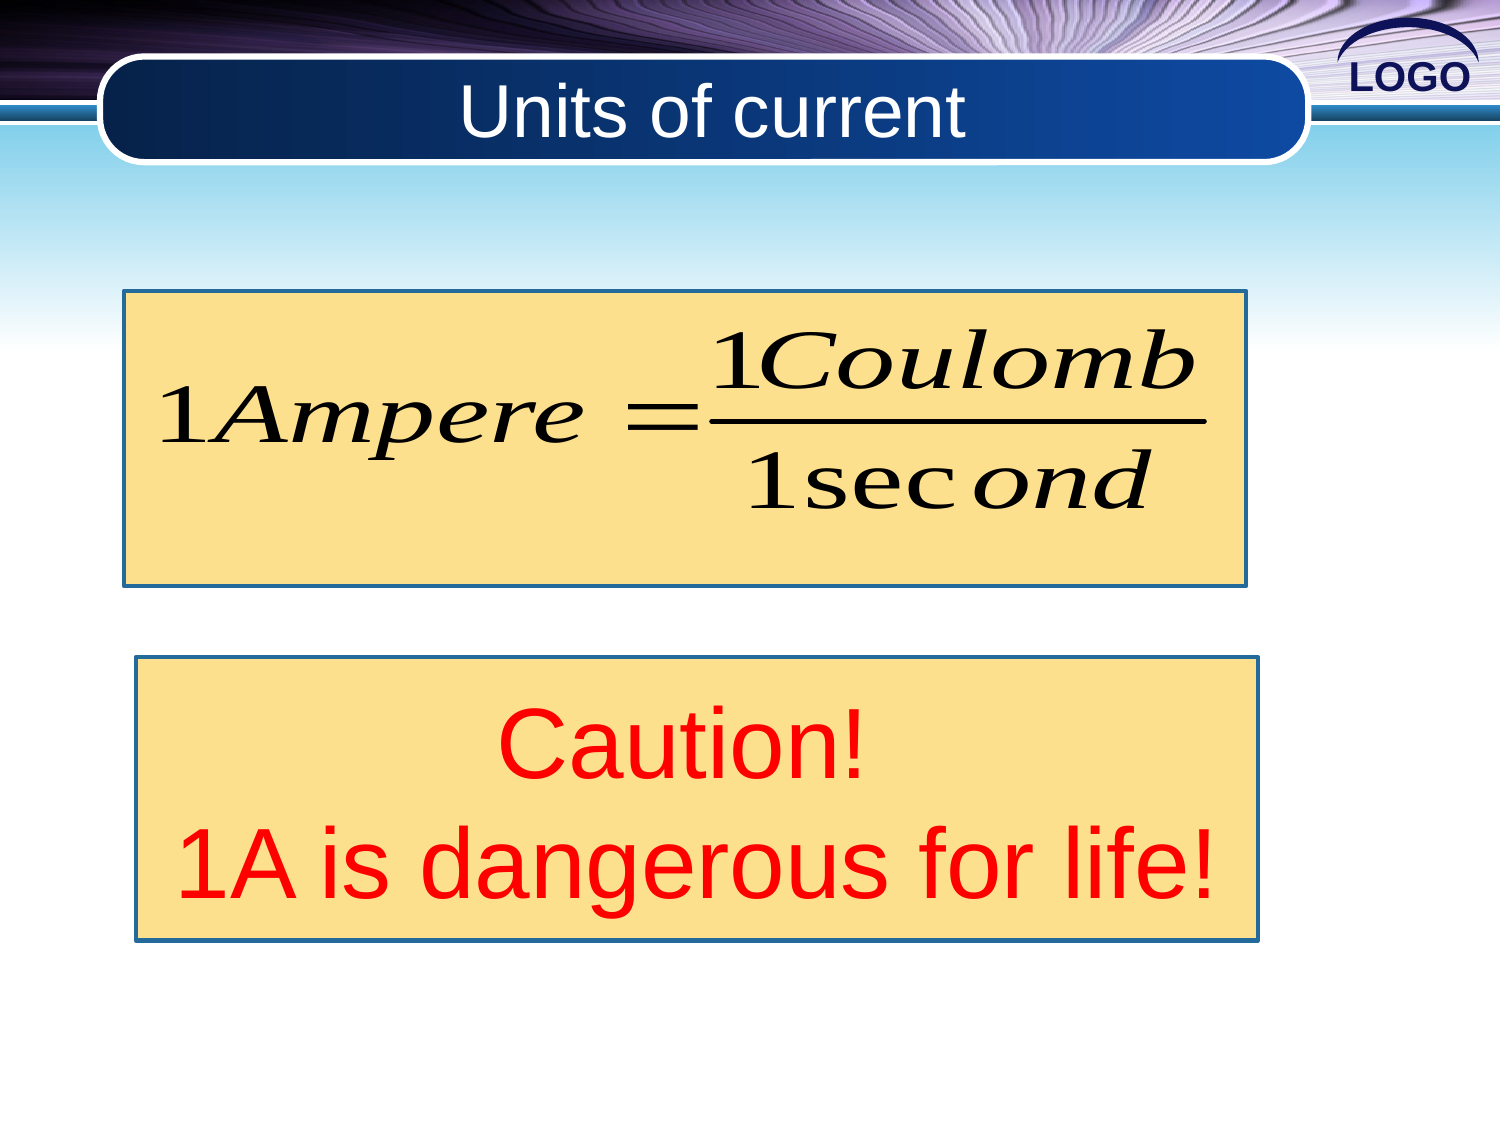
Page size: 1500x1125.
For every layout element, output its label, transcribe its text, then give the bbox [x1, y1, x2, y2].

title Units of current [137, 61, 1288, 155]
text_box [147, 308, 1233, 528]
text_box [122, 289, 1248, 588]
picture [0, 0, 1500, 100]
text_box Caution! 1A is dangerous for life! [134, 655, 1260, 943]
